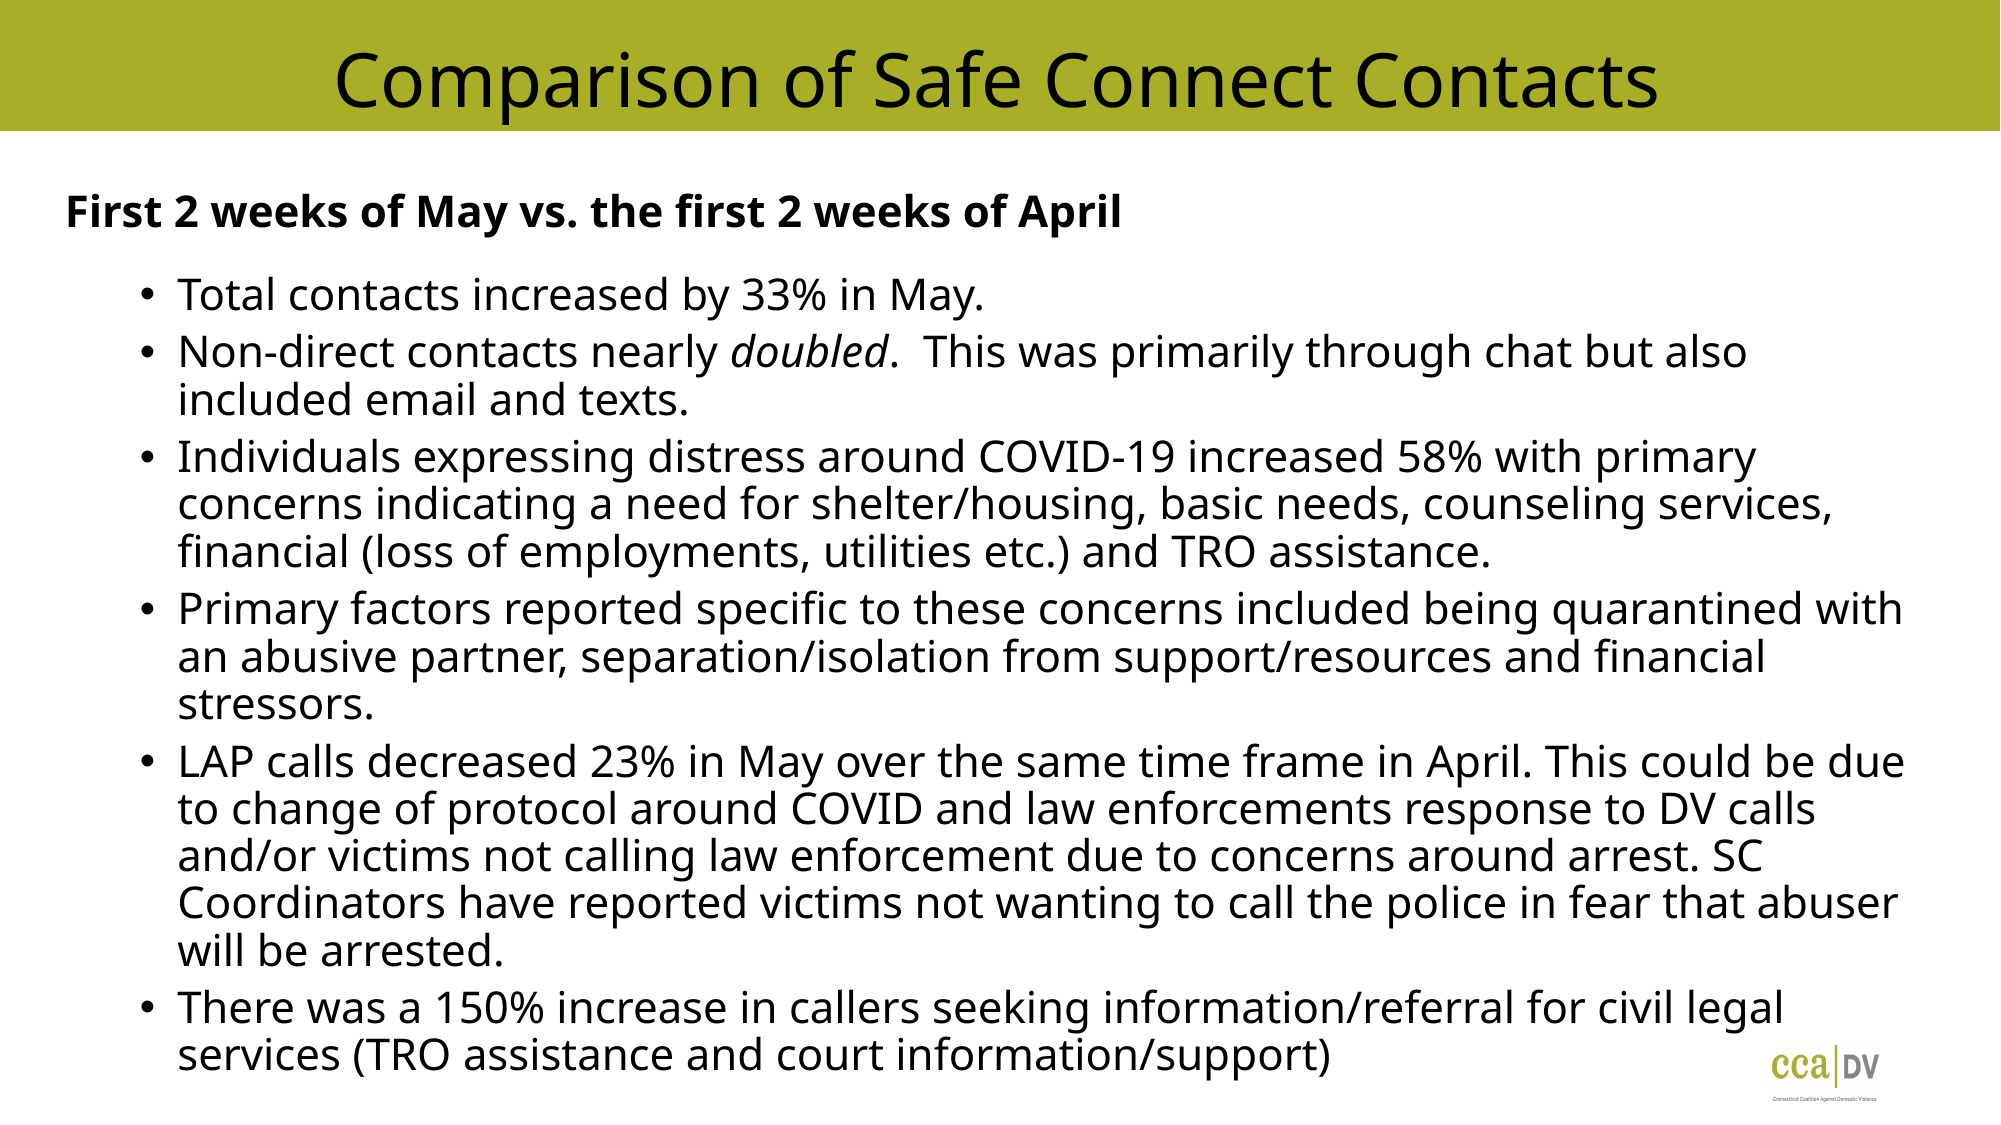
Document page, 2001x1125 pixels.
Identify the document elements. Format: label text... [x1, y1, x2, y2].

text_box First 2 weeks of May vs. the first 2 weeks of April Total contacts increased by 33% in May. Non-direct contacts nearly doubled. This was primarily through chat but also included email and texts. Individuals expressing distress around COVID-19 increased 58% with primary concerns indicating a need for shelter/housing, basic needs, counseling services, financial (loss of employments, utilities etc.) and TRO assistance. Primary factors reported specific to these concerns included being quarantined with an abusive partner, separation/isolation from support/resources and financial stressors. LAP calls decreased 23% in May over the same time frame in April. This could be due to change of protocol around COVID and law enforcements response to DV calls and/or victims not calling law enforcement due to concerns around arrest. SC Coordinators have reported victims not wanting to call the police in fear that abuser will be arrested. There was a 150% increase in callers seeking information/referral for civil legal services (TRO assistance and court information/support) [50, 182, 1950, 1088]
picture [1772, 1045, 1879, 1102]
picture [0, 0, 2000, 131]
